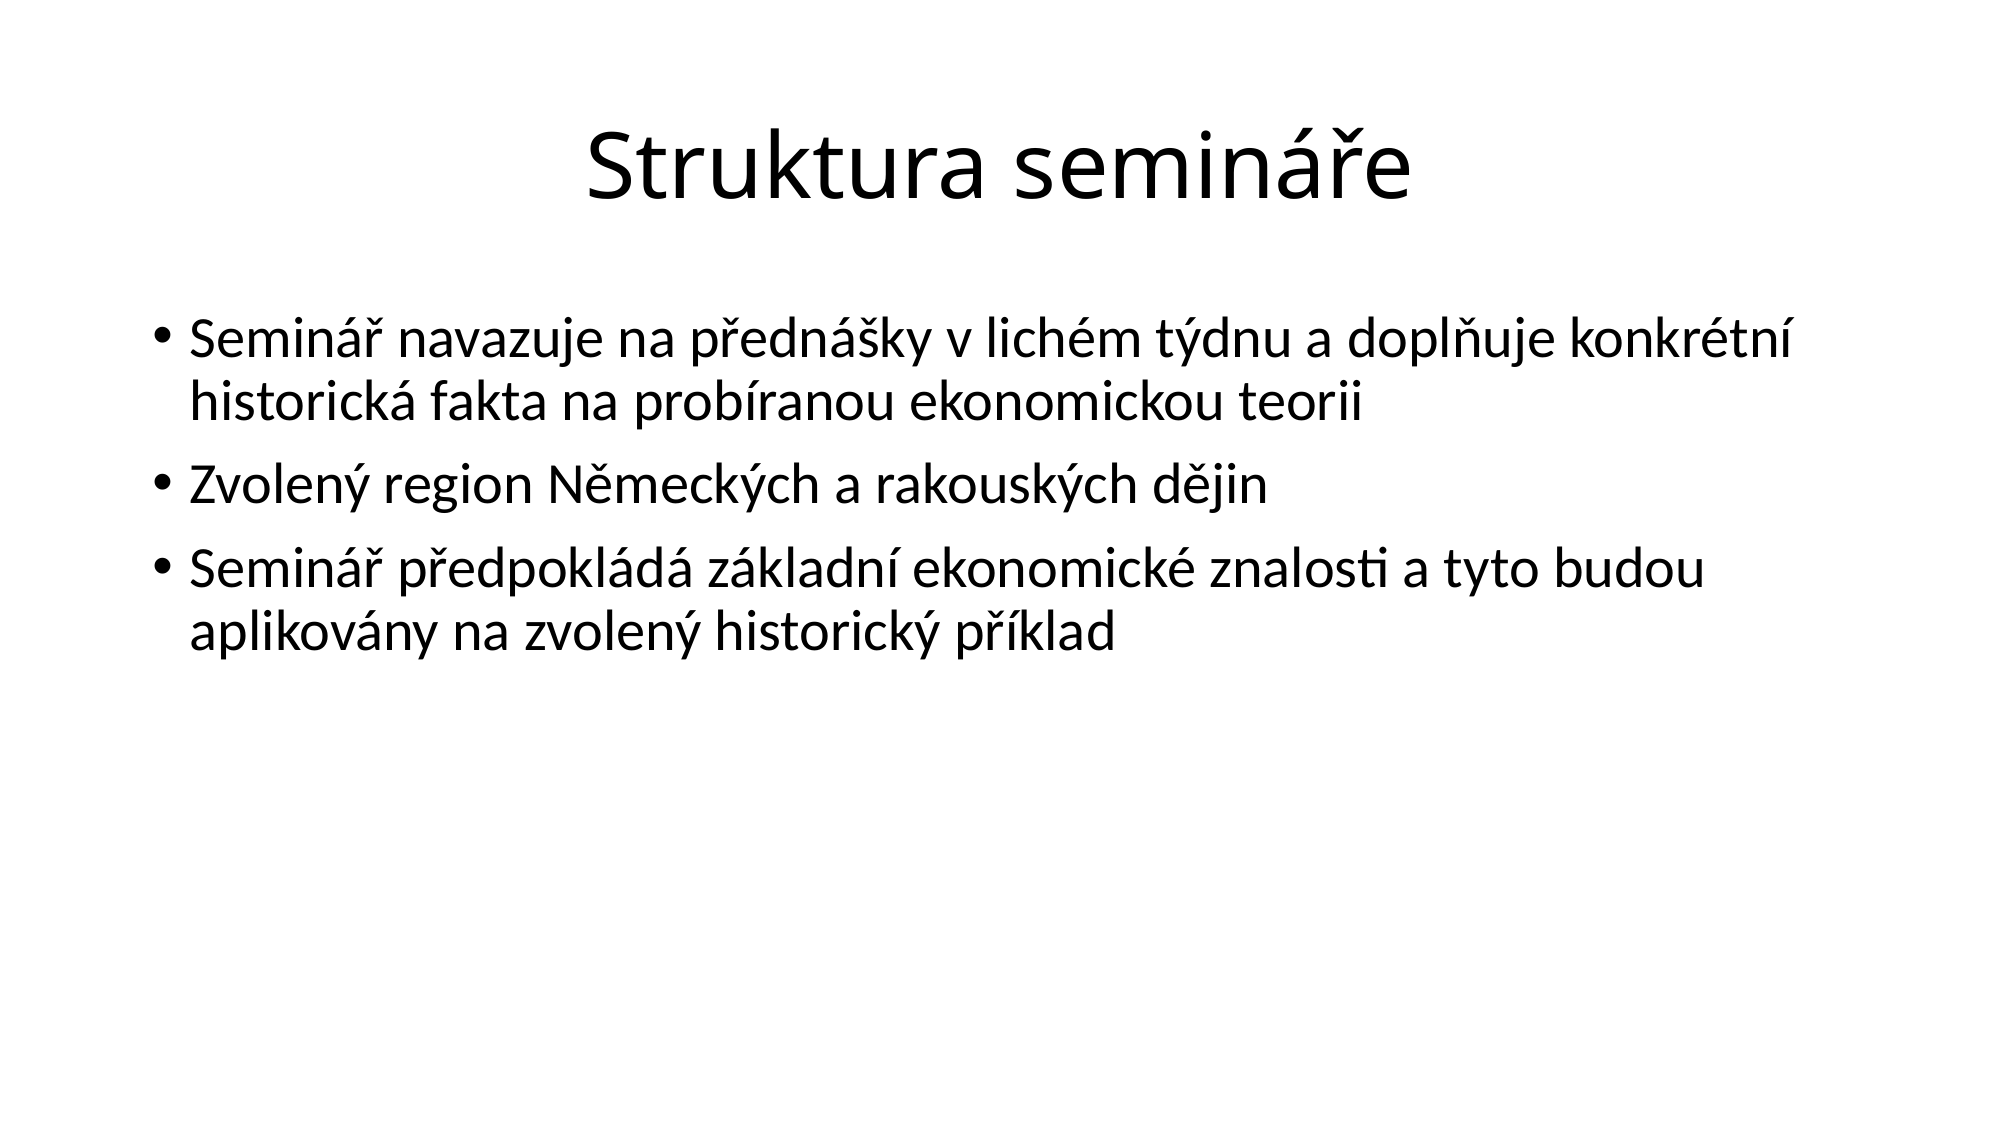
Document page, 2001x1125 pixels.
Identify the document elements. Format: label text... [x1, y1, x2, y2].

list Seminář navazuje na přednášky v lichém týdnu a doplňuje konkrétní historická fakta na probíranou ekonomickou teorii Zvolený region Německých a rakouských dějin Seminář předpokládá základní ekonomické znalosti a tyto budou aplikovány na zvolený historický příklad [137, 299, 1863, 1014]
title Struktura semináře [137, 59, 1863, 278]
